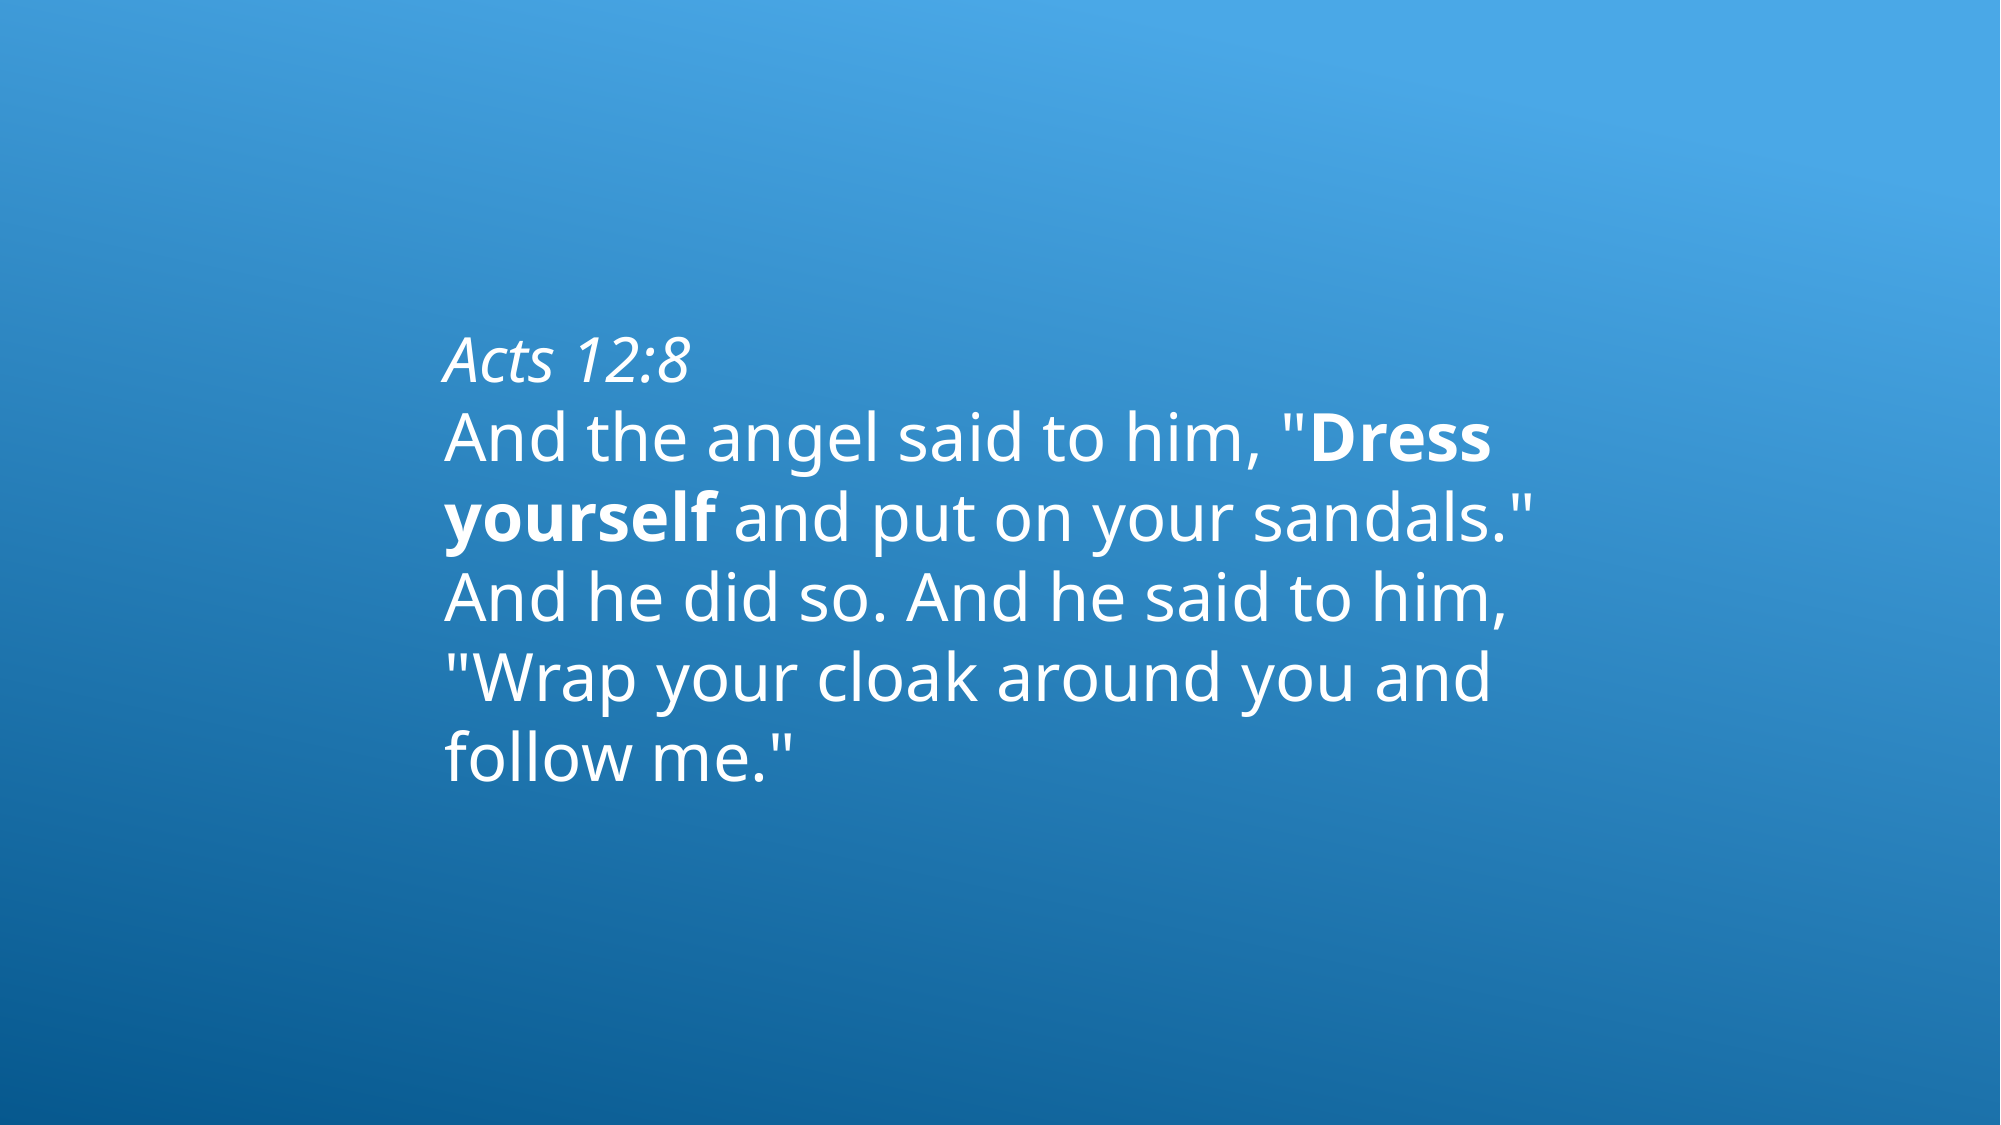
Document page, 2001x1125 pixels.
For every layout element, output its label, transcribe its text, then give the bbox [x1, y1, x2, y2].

text_box Acts 12:8 And the angel said to him, "Dress yourself and put on your sandals." And he did so. And he said to him, "Wrap your cloak around you and follow me." [429, 312, 1571, 803]
